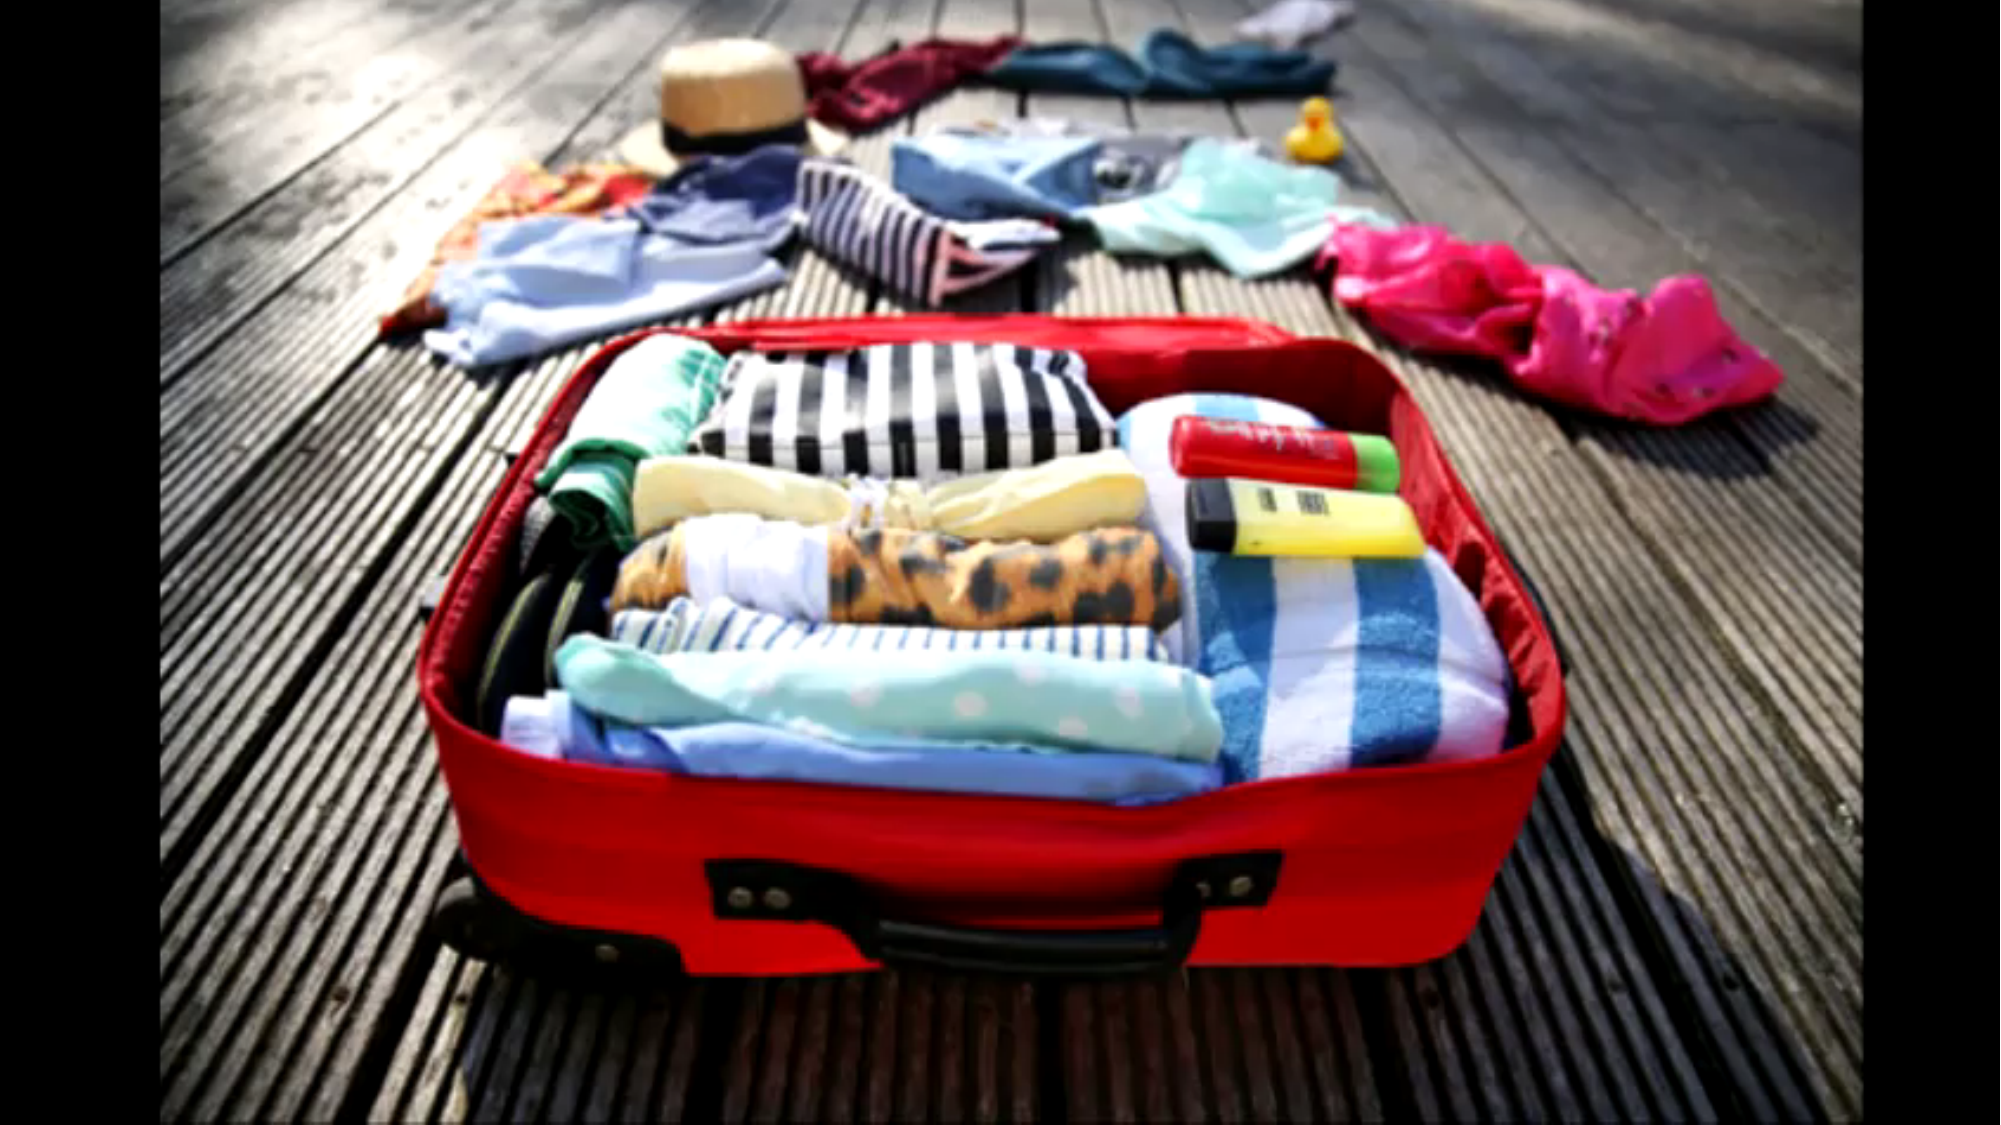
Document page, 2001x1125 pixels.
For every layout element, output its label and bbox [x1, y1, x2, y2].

list [0, 0, 2000, 1125]
